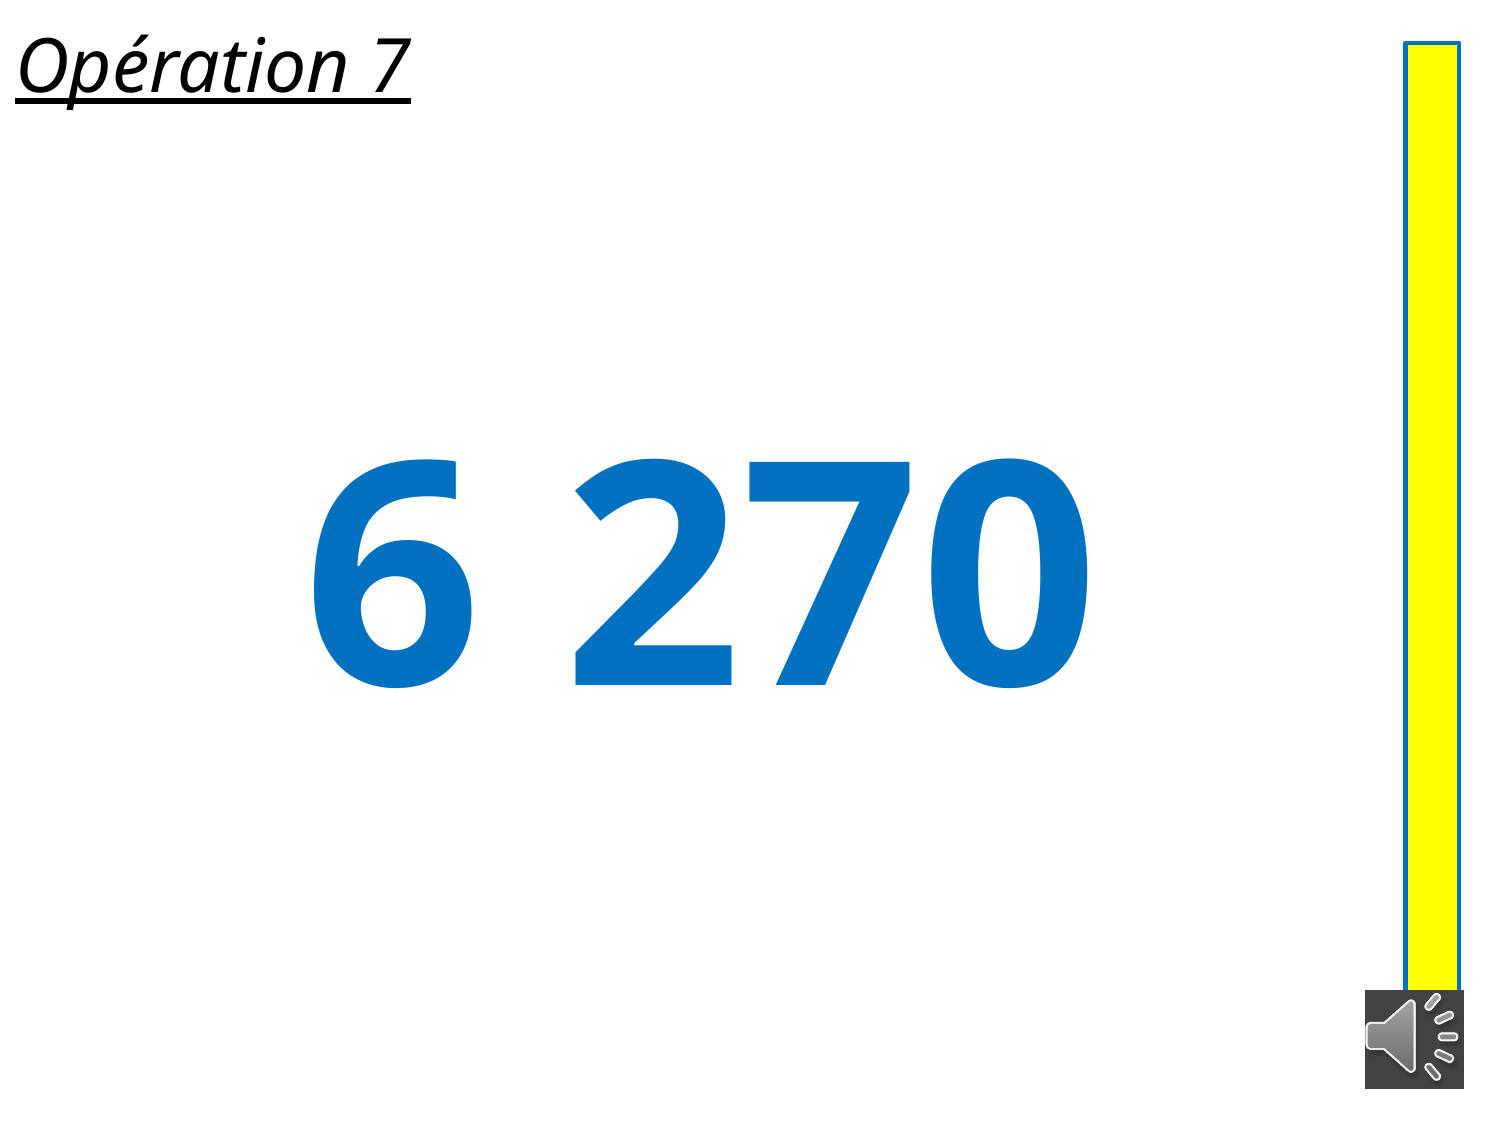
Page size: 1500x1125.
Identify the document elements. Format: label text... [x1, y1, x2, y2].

picture [1364, 989, 1465, 1090]
text_box 6 270 [0, 365, 1403, 756]
text_box [1403, 41, 1461, 987]
title Opération 7 [0, 0, 502, 126]
